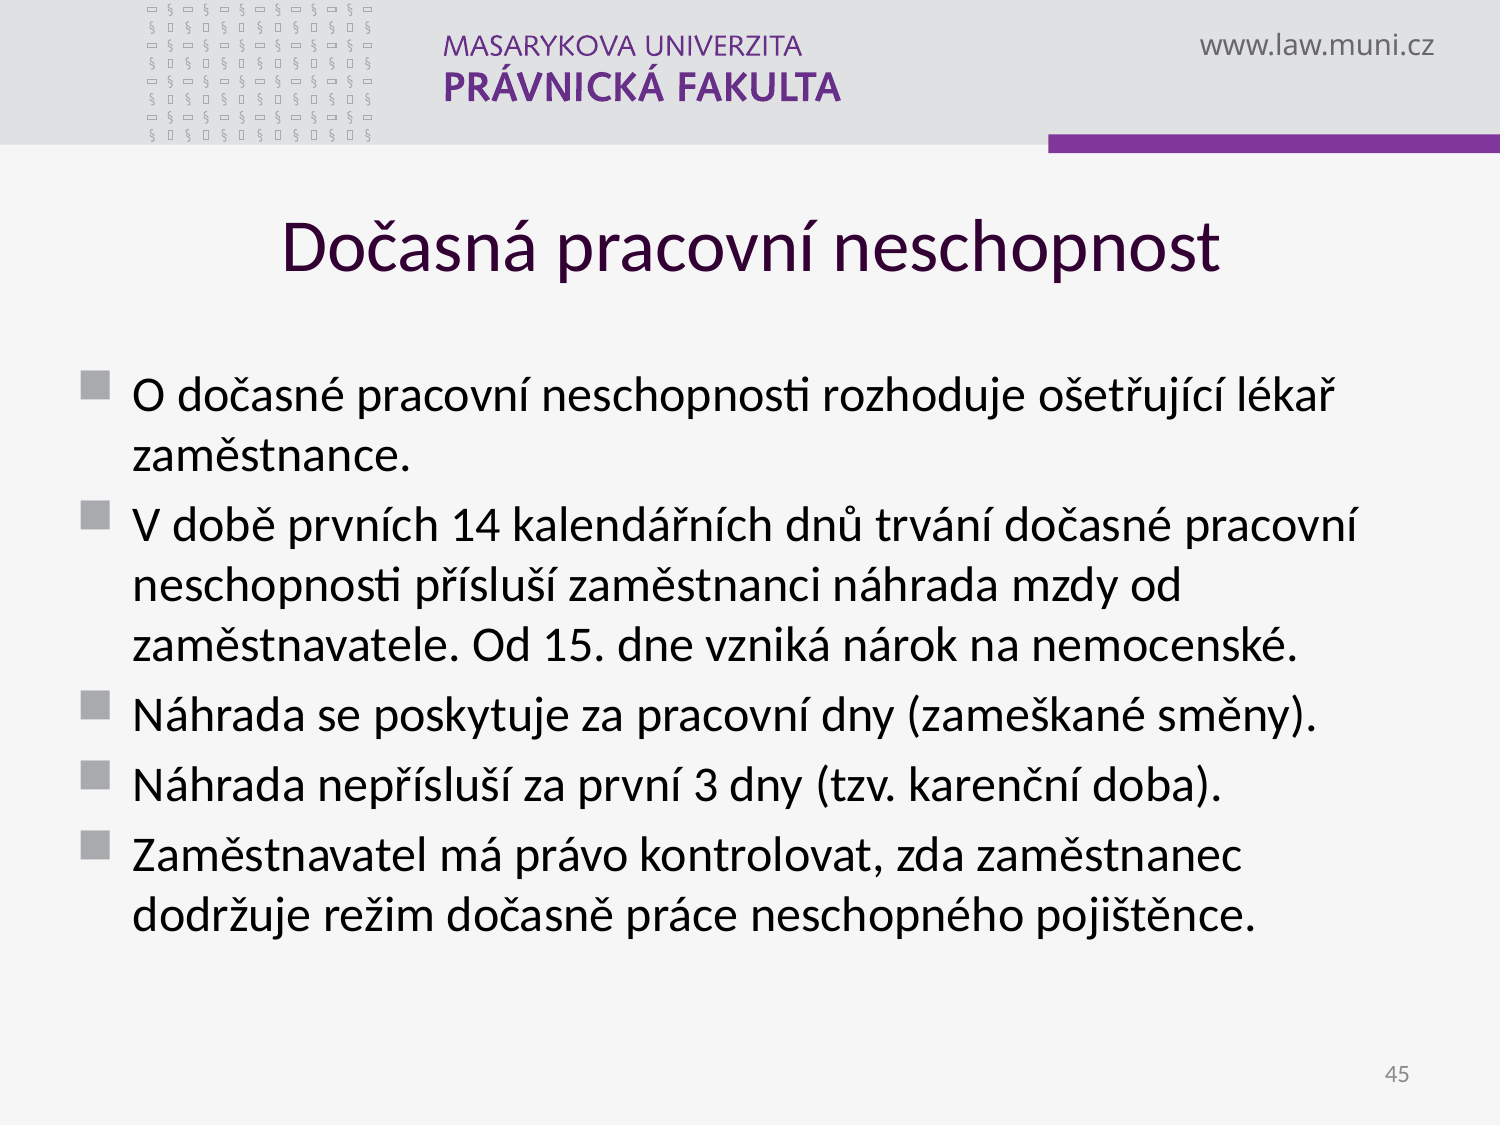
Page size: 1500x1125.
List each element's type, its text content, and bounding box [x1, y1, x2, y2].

title Dočasná pracovní neschopnost [76, 196, 1427, 327]
text_box 45 [1074, 1042, 1425, 1103]
list O dočasné pracovní neschopnosti rozhoduje ošetřující lékař zaměstnance. V době prvních 14 kalendářních dnů trvání dočasné pracovní neschopnosti přísluší zaměstnanci náhrada mzdy od zaměstnavatele. Od 15. dne vzniká nárok na nemocenské. Náhrada se poskytuje za pracovní dny (zameškané směny). Náhrada nepřísluší za první 3 dny (tzv. karenční doba). Zaměstnavatel má právo kontrolovat, zda zaměstnanec dodržuje režim dočasně práce neschopného pojištěnce. [76, 361, 1427, 1012]
